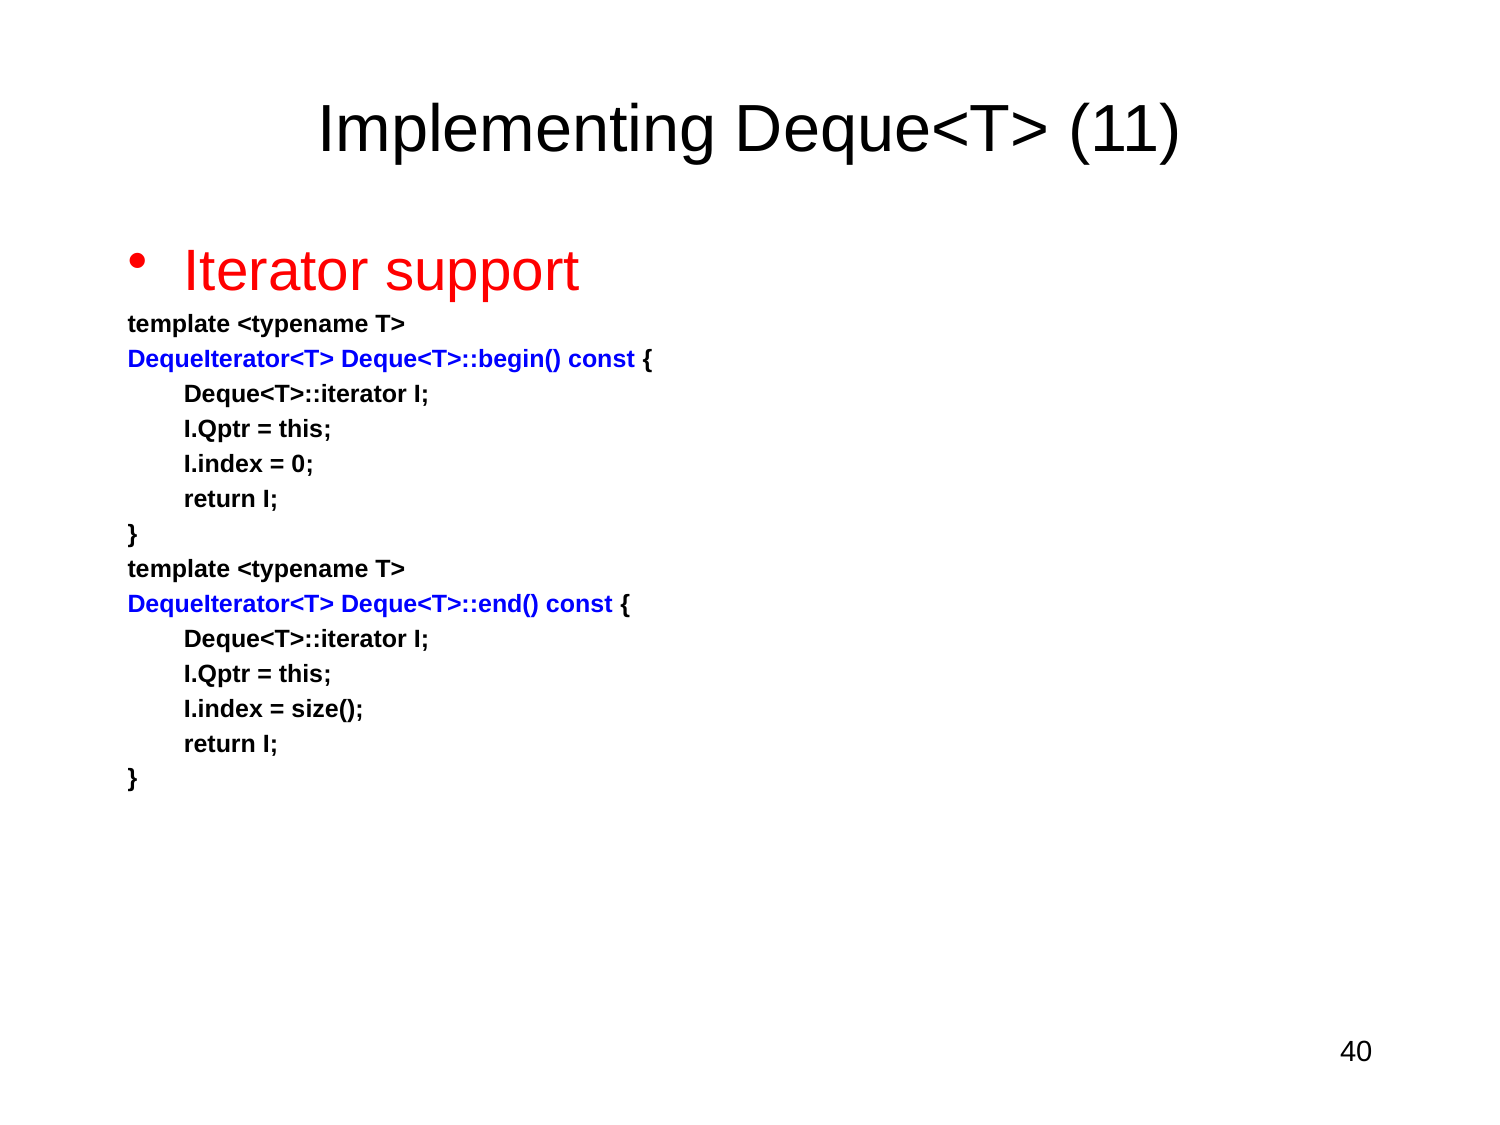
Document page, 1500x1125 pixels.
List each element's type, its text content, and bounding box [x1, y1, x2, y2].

title Implementing Deque<T> (11) [112, 62, 1388, 188]
slide_number 40 [1074, 1024, 1388, 1101]
list Iterator support template <typename T> DequeIterator<T> Deque<T>::begin() const { Deque<T>::iterator I; I.Qptr = this; I.index = 0; return I; } template <typename T> DequeIterator<T> Deque<T>::end() const { Deque<T>::iterator I; I.Qptr = this; I.index = size(); return I; } [112, 224, 1388, 1000]
